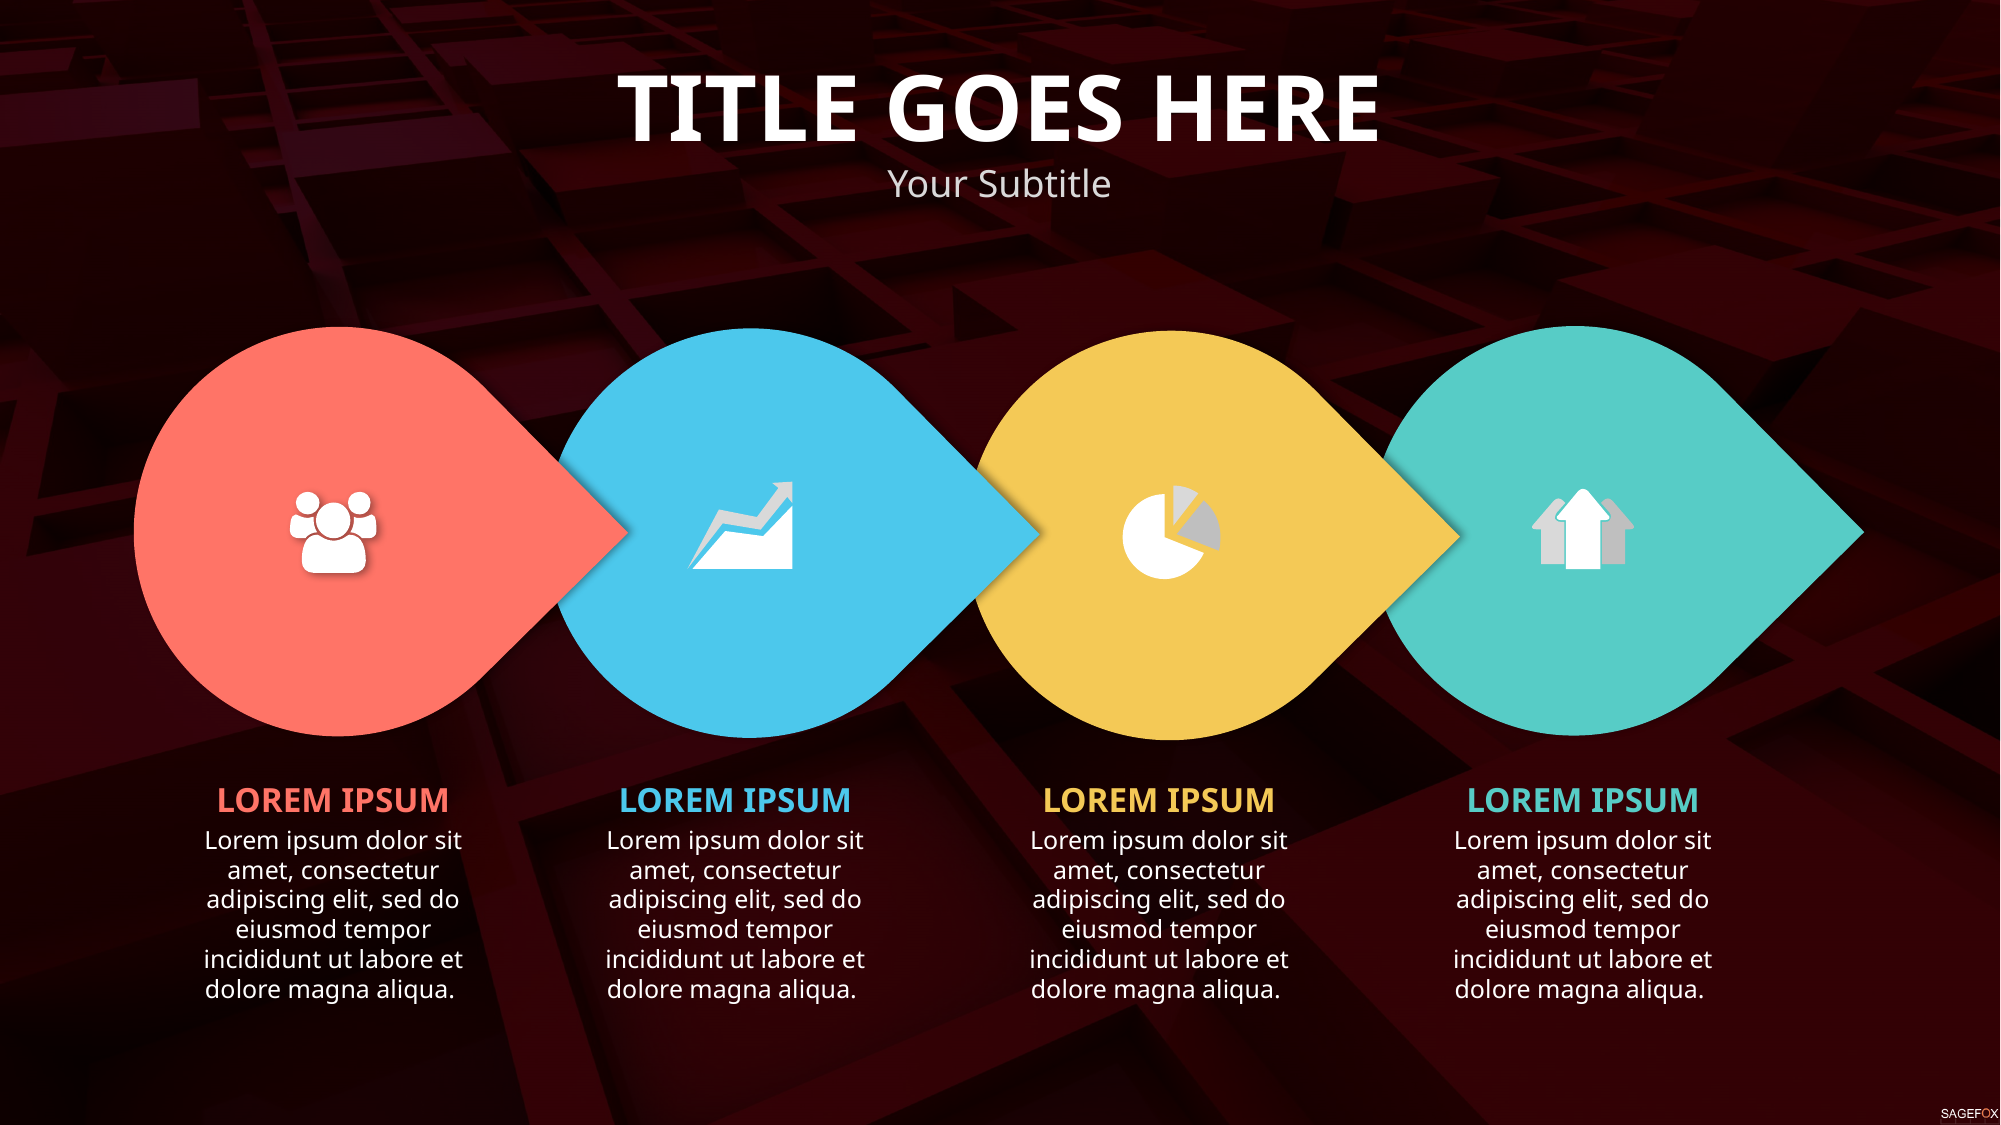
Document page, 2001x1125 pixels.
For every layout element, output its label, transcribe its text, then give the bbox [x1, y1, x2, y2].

text_box TITLE GOES HERE Your Subtitle [548, 42, 1452, 212]
text_box [289, 514, 377, 573]
text_box LOREM IPSUM Lorem ipsum dolor sit amet, consectetur adipiscing elit, sed do eiusmod tempor incididunt ut labore et dolore magna aliqua. [1413, 771, 1754, 1012]
text_box [561, 327, 1042, 739]
text_box [295, 491, 351, 539]
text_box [687, 481, 793, 569]
text_box [1386, 325, 1866, 737]
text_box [1122, 485, 1221, 580]
text_box LOREM IPSUM Lorem ipsum dolor sit amet, consectetur adipiscing elit, sed do eiusmod tempor incididunt ut labore et dolore magna aliqua. [163, 771, 504, 1012]
text_box [348, 491, 371, 515]
text_box LOREM IPSUM Lorem ipsum dolor sit amet, consectetur adipiscing elit, sed do eiusmod tempor incididunt ut labore et dolore magna aliqua. [565, 771, 906, 1012]
text_box [978, 329, 1462, 742]
text_box LOREM IPSUM Lorem ipsum dolor sit amet, consectetur adipiscing elit, sed do eiusmod tempor incididunt ut labore et dolore magna aliqua. [989, 771, 1330, 1012]
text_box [1530, 488, 1636, 570]
picture [0, 0, 2001, 1125]
